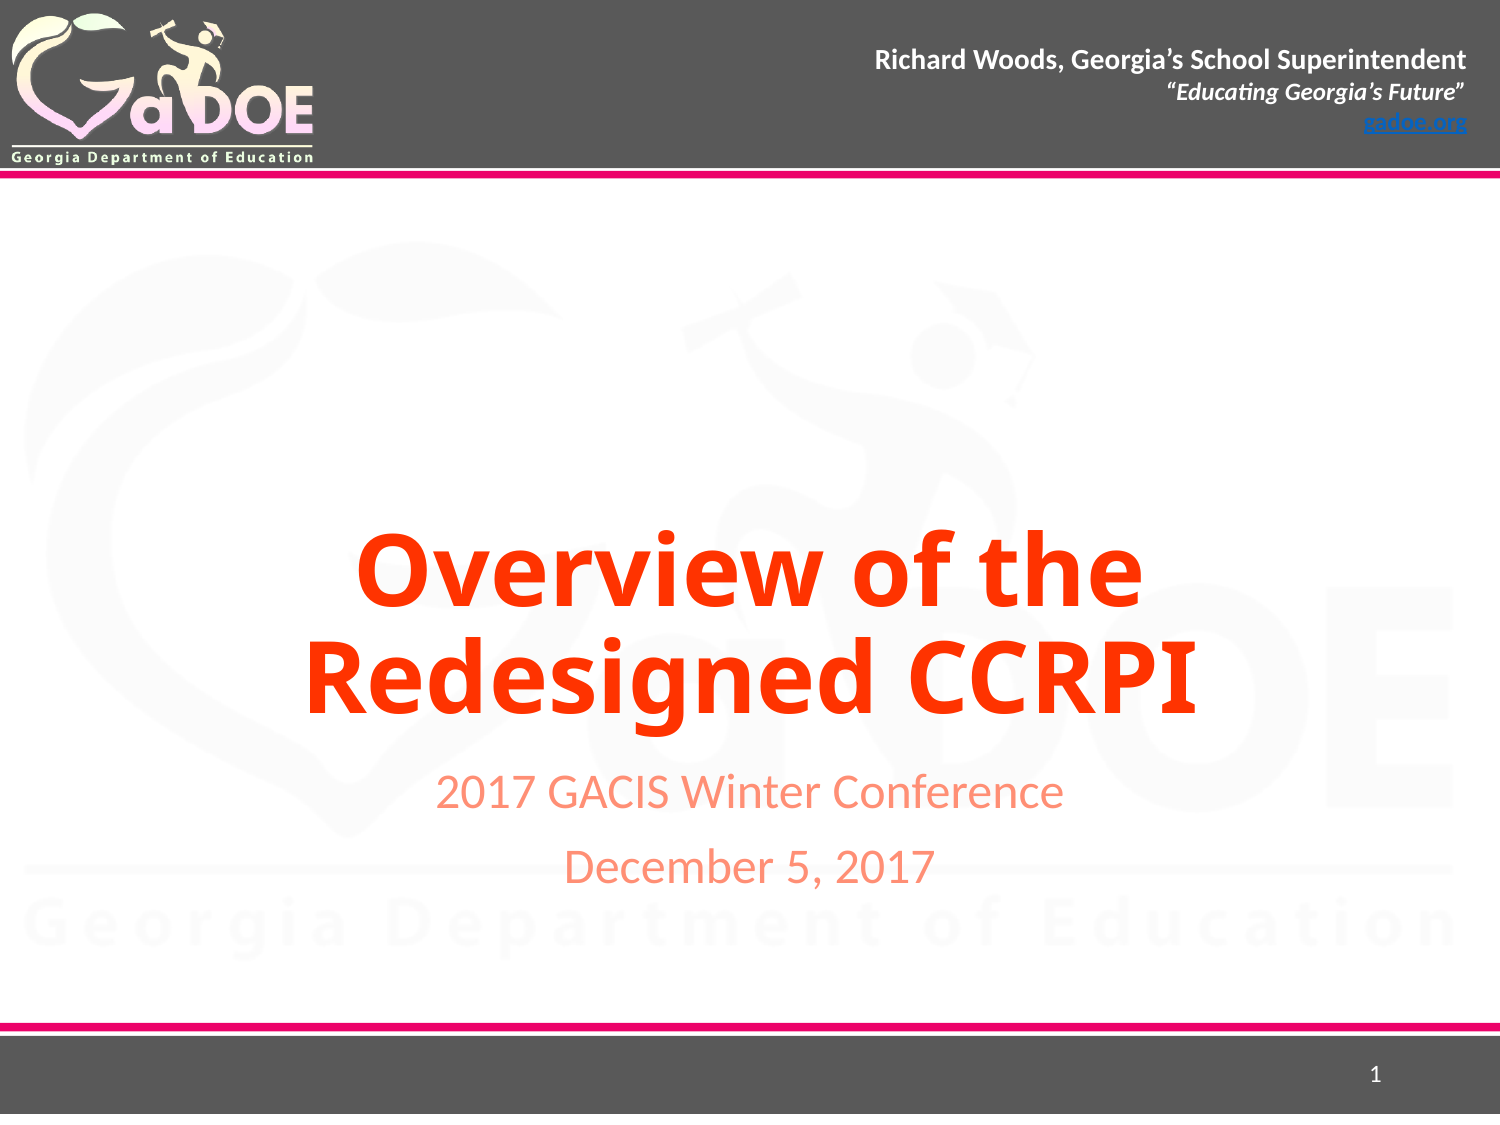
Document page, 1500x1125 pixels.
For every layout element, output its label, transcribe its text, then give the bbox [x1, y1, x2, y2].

title Overview of the Redesigned CCRPI [112, 351, 1388, 743]
subtitle 2017 GACIS Winter Conference December 5, 2017 [187, 758, 1313, 1030]
slide_number 1 [1059, 1042, 1397, 1103]
picture [19, 235, 1473, 980]
